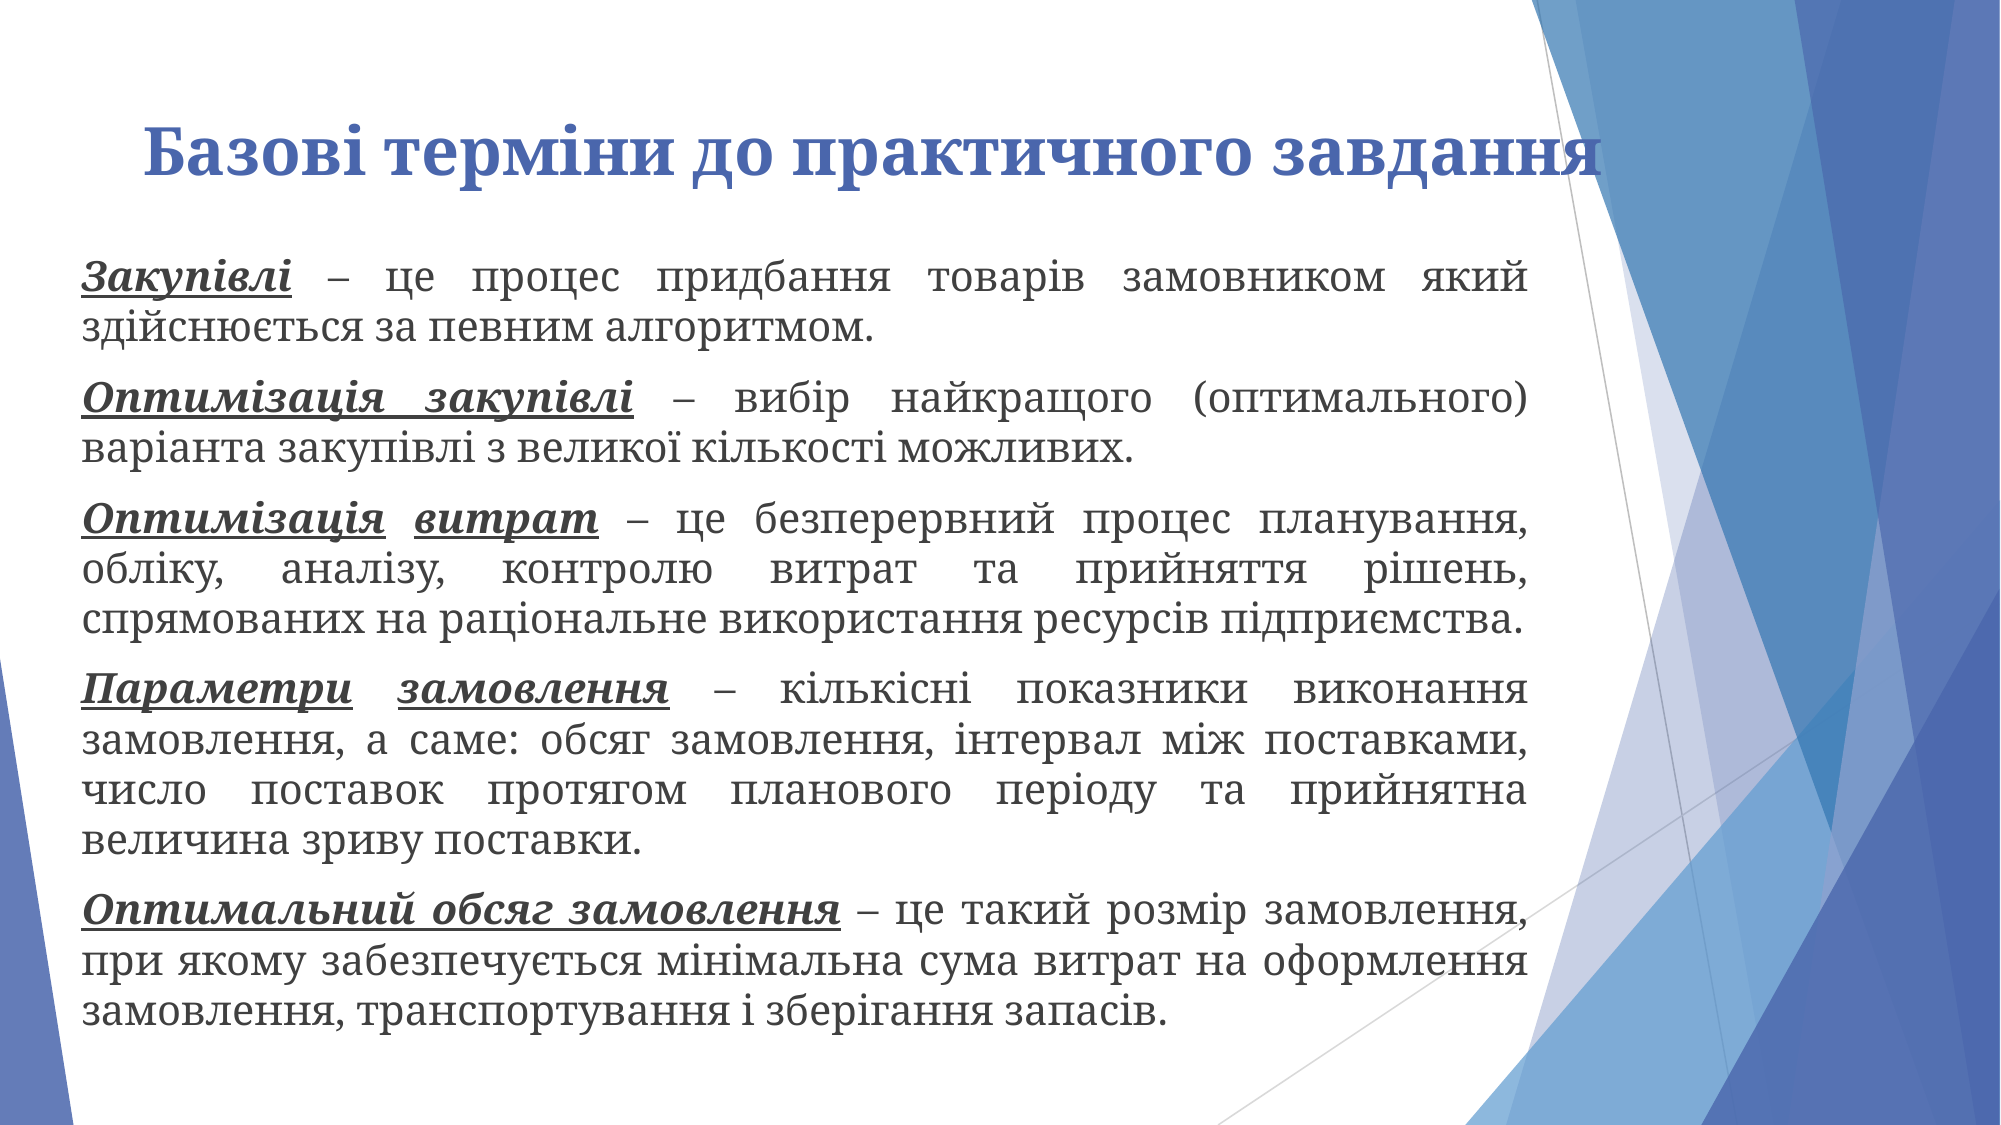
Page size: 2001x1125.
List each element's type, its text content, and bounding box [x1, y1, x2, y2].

title Базові терміни до практичного завдання [99, 101, 1646, 219]
list Закупівлі – це процес придбання товарів замовником який здійснюється за певним алгоритмом. Оптимізація закупівлі – вибір найкращого (оптимального) варіанта закупівлі з великої кількості можливих. Оптимізація витрат – це безперервний процес планування, обліку, аналізу, контролю витрат та прийняття рішень, спрямованих на раціональне використання ресурсів підприємства. Параметри замовлення – кількісні показники виконання замовлення, а саме: обсяг замовлення, інтервал між поставками, число поставок протягом планового періоду та прийнятна величина зриву поставки. Оптимальний обсяг замовлення – це такий розмір замовлення, при якому забезпечується мінімальна сума витрат на оформлення замовлення, транспортування і зберігання запасів. [66, 242, 1544, 1024]
